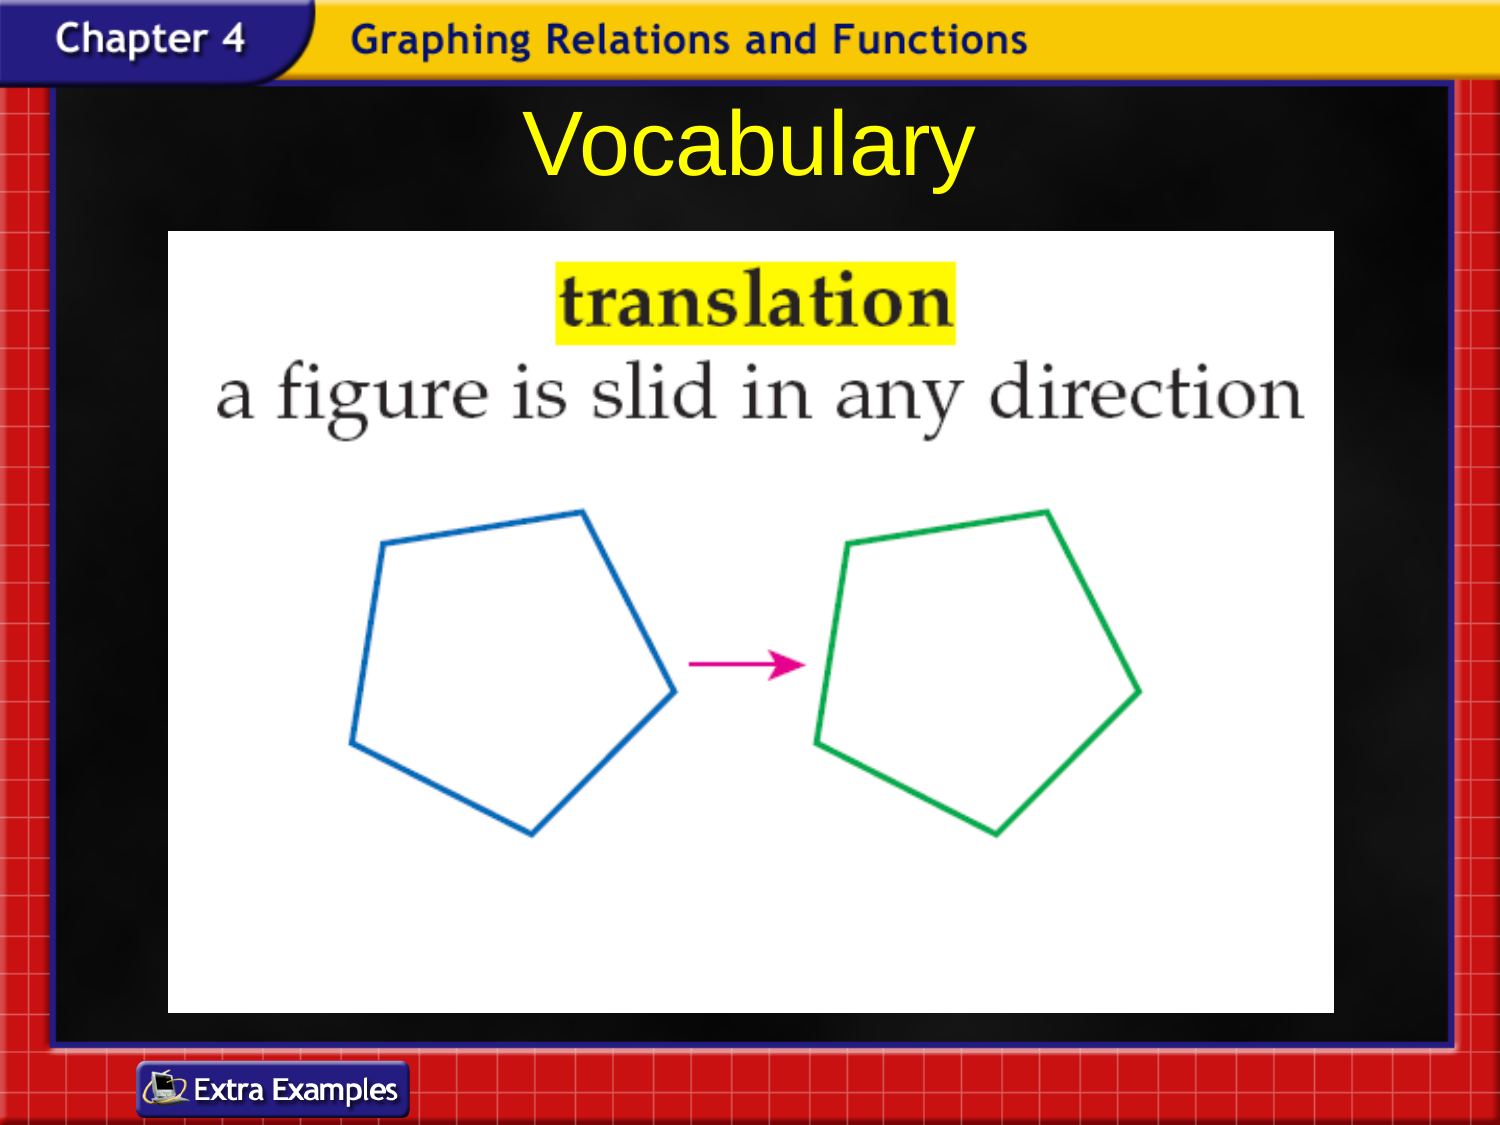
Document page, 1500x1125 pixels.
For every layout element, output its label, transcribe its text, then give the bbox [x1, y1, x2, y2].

title Vocabulary [74, 44, 1426, 233]
picture [0, 0, 1500, 1125]
